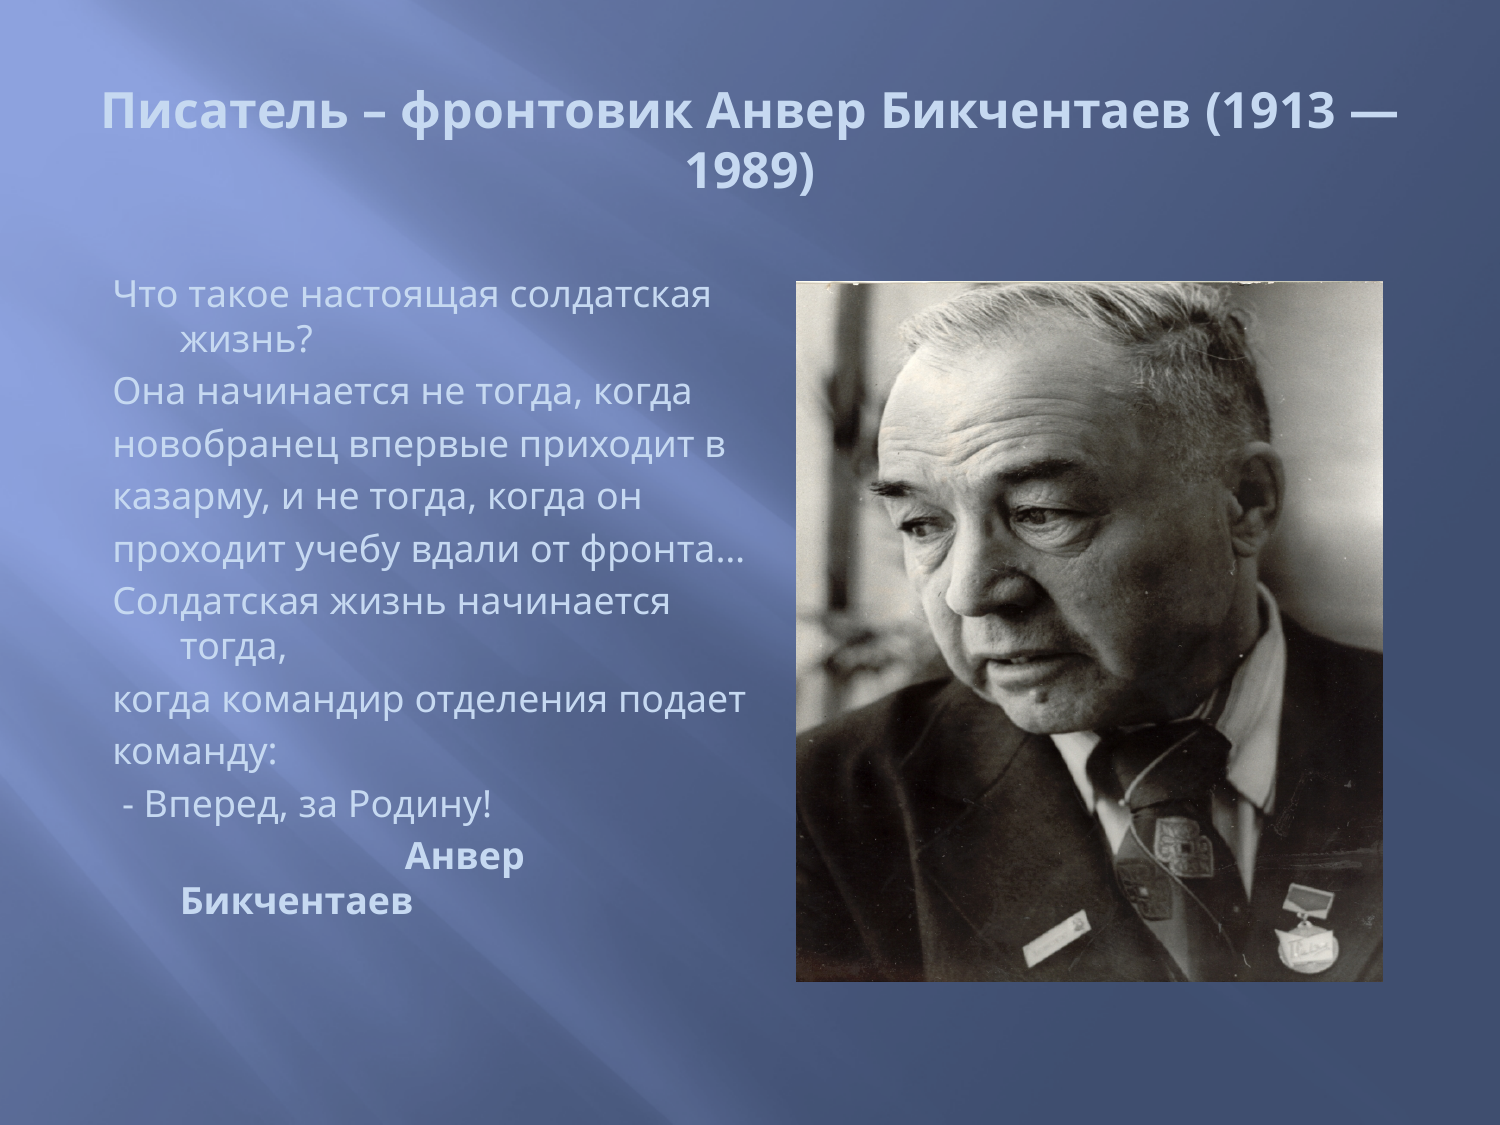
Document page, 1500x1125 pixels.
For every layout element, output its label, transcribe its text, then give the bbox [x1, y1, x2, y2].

title Писатель – фронтовик Анвер Бикчентаев (1913 — 1989) [75, 45, 1425, 233]
list Что такое настоящая солдатская жизнь? Она начинается не тогда, когда новобранец впервые приходит в казарму, и не тогда, когда он проходит учебу вдали от фронта… Солдатская жизнь начинается тогда, когда командир отделения подает команду: - Вперед, за Родину! Анвер Бикчентаев [75, 262, 774, 1005]
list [796, 280, 1383, 982]
